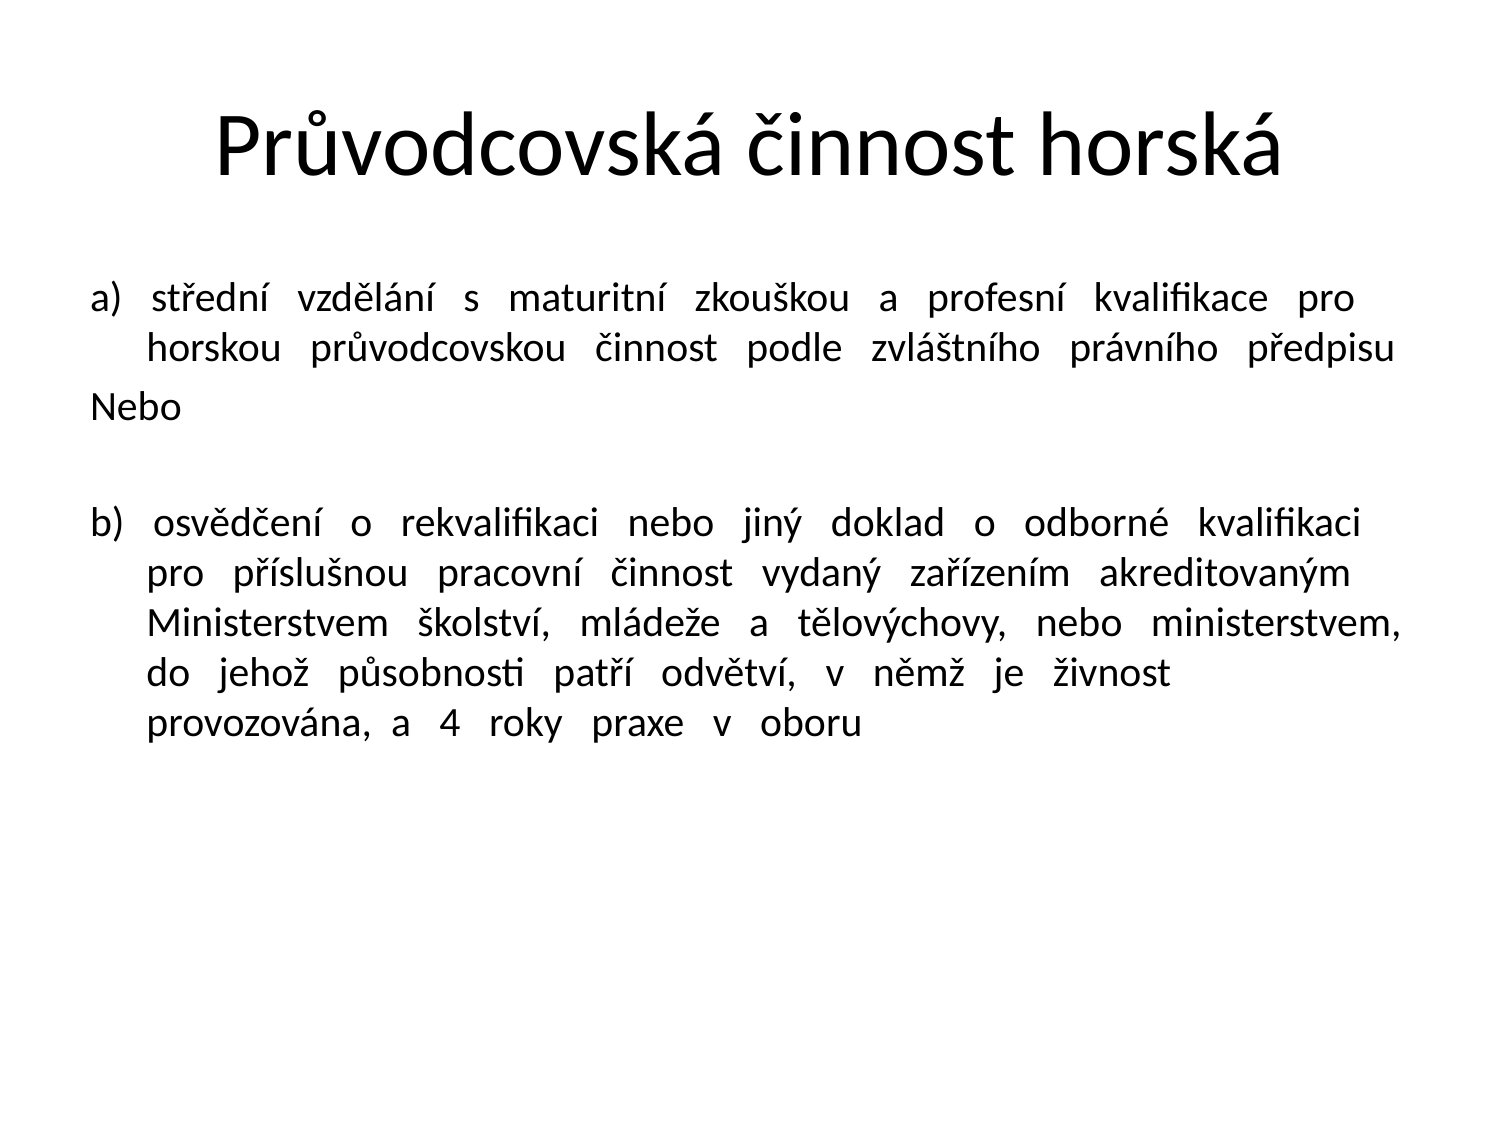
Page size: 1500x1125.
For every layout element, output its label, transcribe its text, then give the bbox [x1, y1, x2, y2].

list a) střední vzdělání s maturitní zkouškou a profesní kvalifikace pro horskou průvodcovskou činnost podle zvláštního právního předpisu Nebo b) osvědčení o rekvalifikaci nebo jiný doklad o odborné kvalifikaci pro příslušnou pracovní činnost vydaný zařízením akreditovaným Ministerstvem školství, mládeže a tělovýchovy, nebo ministerstvem, do jehož působnosti patří odvětví, v němž je živnost provozována, a 4 roky praxe v oboru [74, 262, 1426, 1006]
title Průvodcovská činnost horská [74, 44, 1426, 233]
